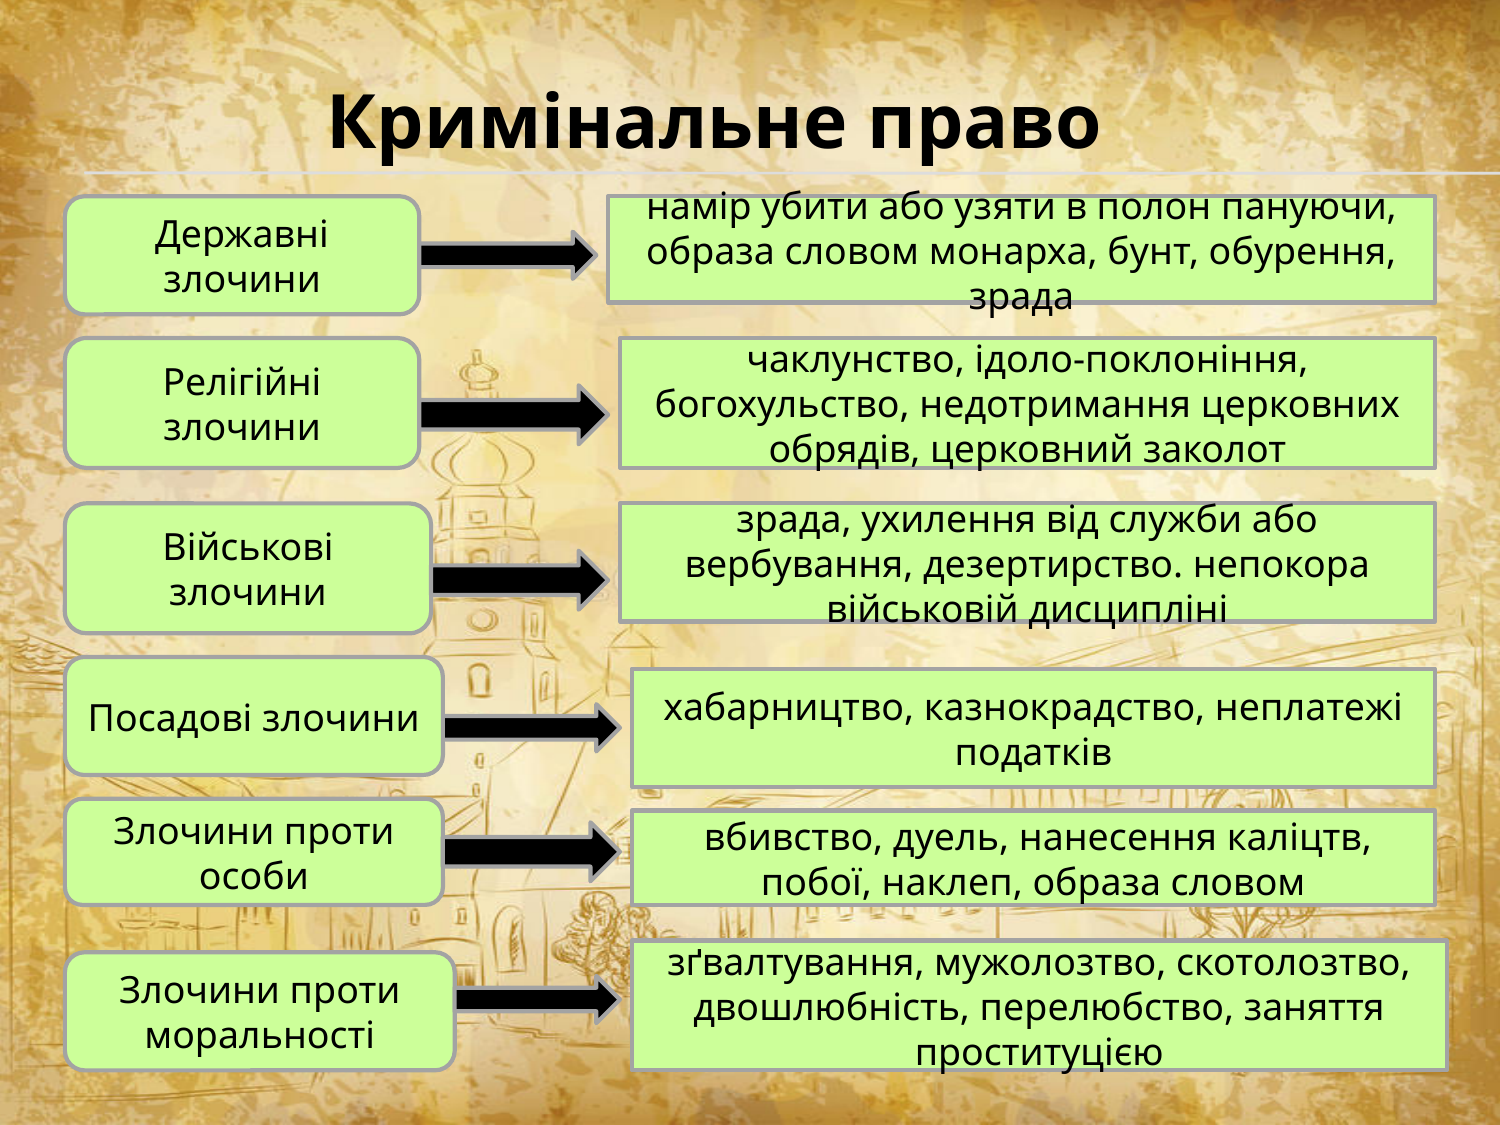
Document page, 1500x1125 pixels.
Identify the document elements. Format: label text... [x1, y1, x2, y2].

text_box хабарництво, казнокрадство, неплатежі податків [630, 667, 1437, 789]
text_box Злочини проти особи [62, 796, 446, 908]
text_box [445, 702, 623, 754]
text_box зґвалтування, мужолозтво, скотолозтво, двошлюбність, перелюбство, заняття проституцією [630, 938, 1449, 1072]
text_box [428, 548, 611, 612]
text_box зрада, ухилення від служби або вербування, дезертирство. непокора військовій дисципліні [618, 501, 1437, 624]
text_box [452, 973, 623, 1026]
text_box [440, 820, 623, 884]
text_box чаклунство, ідоло-поклоніння, богохульство, недотримання церковних обрядів, церковний заколот [618, 336, 1437, 470]
text_box Державні злочини [62, 194, 422, 317]
text_box Злочини проти моральності [62, 950, 457, 1073]
text_box [422, 229, 599, 281]
text_box намір убити або узяти в полон пануючи, образа словом монарха, бунт, обурення, зрада [606, 194, 1437, 305]
text_box Кримінальне право [100, 66, 1329, 172]
text_box Посадові злочини [62, 654, 446, 778]
text_box Військові злочини [62, 501, 434, 636]
text_box вбивство, дуель, нанесення каліцтв, побої, наклеп, образа словом [630, 808, 1437, 907]
text_box Релігійні злочини [62, 335, 422, 471]
text_box [417, 383, 611, 447]
picture [0, 0, 1500, 1125]
